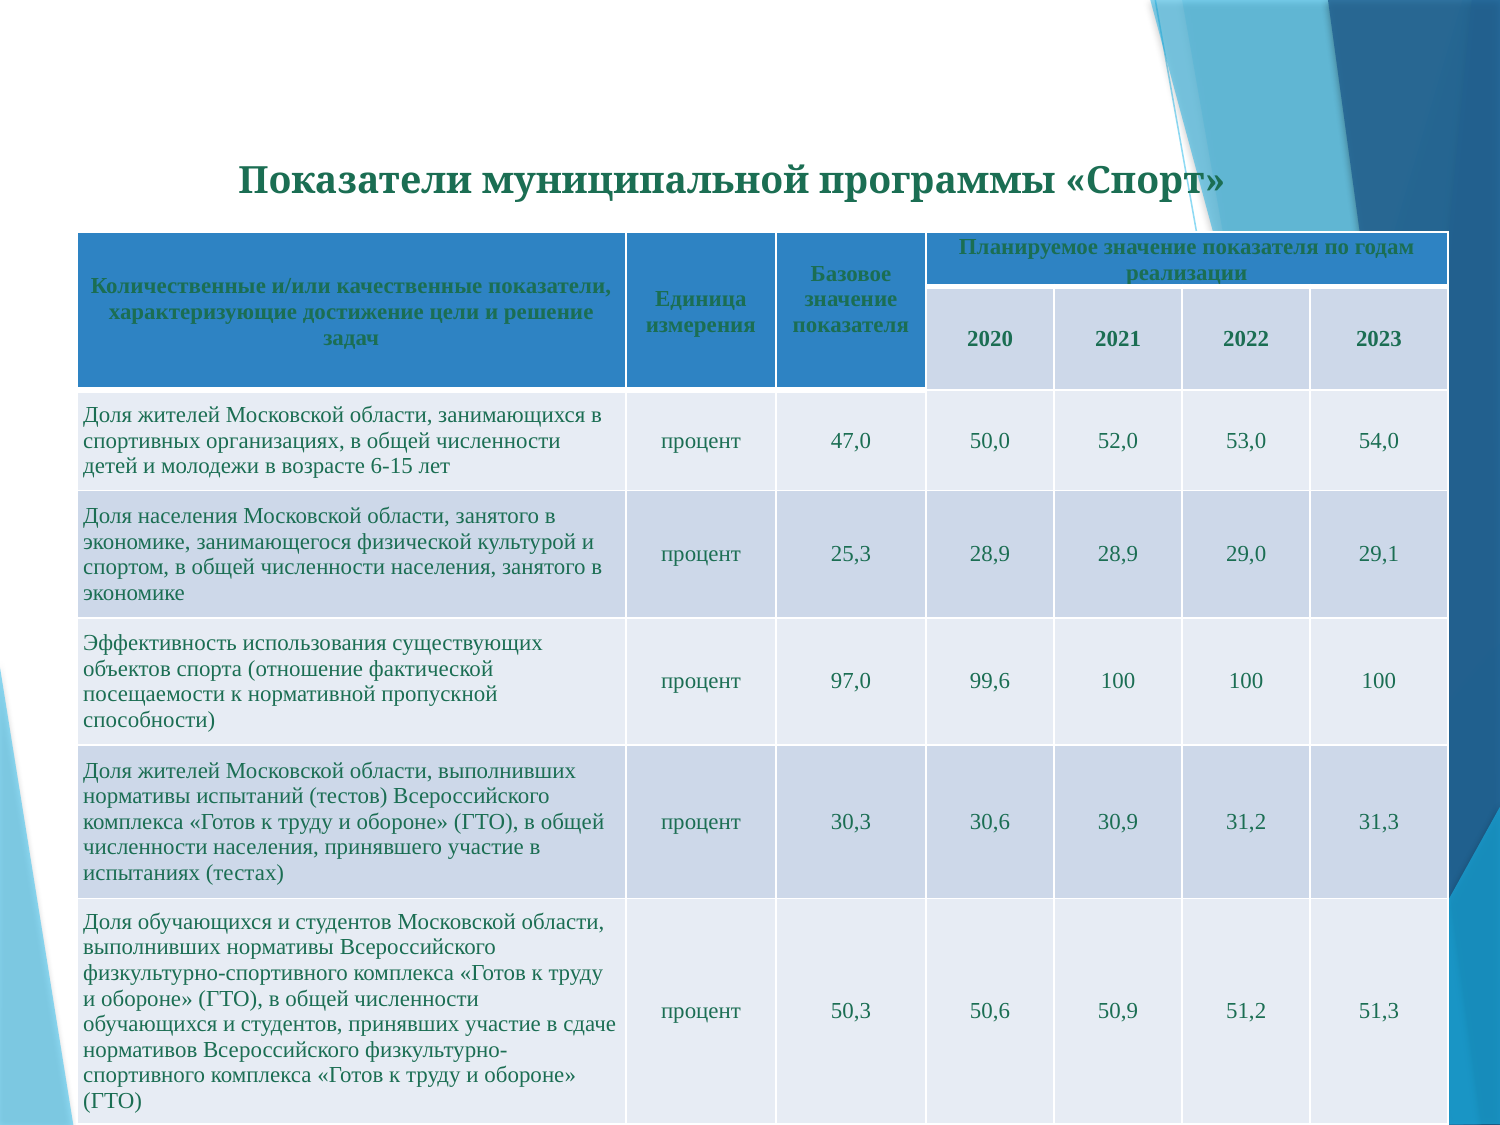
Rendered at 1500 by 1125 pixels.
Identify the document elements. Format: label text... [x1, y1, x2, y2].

table_cell процент [627, 619, 775, 744]
table_cell 25,3 [777, 491, 925, 617]
table_cell 2023 [1311, 289, 1447, 389]
table_cell процент [627, 746, 775, 898]
table_cell 51,2 [1183, 899, 1309, 1123]
table_cell процент [627, 899, 775, 1123]
table_cell 2022 [1183, 289, 1309, 389]
table_header Планируемое значение показателя по годам реализации [927, 233, 1447, 284]
table_cell Эффективность использования существующих объектов спорта (отношение фактической посещаемости к нормативной пропускной способности) [78, 619, 625, 744]
table_cell 53,0 [1183, 391, 1309, 490]
title Показатели муниципальной программы «Спорт» [112, 149, 1353, 220]
table_cell Доля обучающихся и студентов Московской области, выполнивших нормативы Всероссийского физкультурно-спортивного комплекса «Готов к труду и обороне» (ГТО), в общей численности обучающихся и студентов, принявших участие в сдаче нормативов Всероссийского физкультурно-спортивного комплекса «Готов к труду и обороне» (ГТО) [78, 899, 625, 1123]
table_cell 99,6 [927, 619, 1053, 744]
table_header Базовое значение показателя [777, 233, 925, 387]
table_cell 50,0 [927, 391, 1053, 490]
table_cell 50,6 [927, 899, 1053, 1123]
table_cell 100 [1311, 619, 1447, 744]
table_cell 50,9 [1055, 899, 1181, 1123]
table_cell 51,3 [1311, 899, 1447, 1123]
table_cell 28,9 [927, 491, 1053, 617]
table_cell Доля населения Московской области, занятого в экономике, занимающегося физической культурой и спортом, в общей численности населения, занятого в экономике [78, 491, 625, 617]
table_cell Доля жителей Московской области, занимающихся в спортивных организациях, в общей численности детей и молодежи в возрасте 6-15 лет [78, 393, 625, 490]
table_cell 97,0 [777, 619, 925, 744]
table_cell 100 [1183, 619, 1309, 744]
table_cell 28,9 [1055, 491, 1181, 617]
table_cell 47,0 [777, 393, 925, 490]
table_cell 29,0 [1183, 491, 1309, 617]
table_cell Доля жителей Московской области, выполнивших нормативы испытаний (тестов) Всероссийского комплекса «Готов к труду и обороне» (ГТО), в общей численности населения, принявшего участие в испытаниях (тестах) [78, 746, 625, 898]
table_cell 54,0 [1311, 391, 1447, 490]
table_cell 100 [1055, 619, 1181, 744]
table_cell процент [627, 393, 775, 490]
table_cell 31,3 [1311, 746, 1447, 898]
table_cell 52,0 [1055, 391, 1181, 490]
table_cell 29,1 [1311, 491, 1447, 617]
table_cell процент [627, 491, 775, 617]
table_header Единица измерения [627, 233, 775, 387]
table_header Количественные и/или качественные показатели, характеризующие достижение цели и решение задач [78, 233, 625, 387]
table_cell 50,3 [777, 899, 925, 1123]
table_cell 2020 [927, 289, 1053, 389]
table_cell 30,6 [927, 746, 1053, 898]
table_cell 30,9 [1055, 746, 1181, 898]
table_cell 2021 [1055, 289, 1181, 389]
table_cell 31,2 [1183, 746, 1309, 898]
table_cell 30,3 [777, 746, 925, 898]
